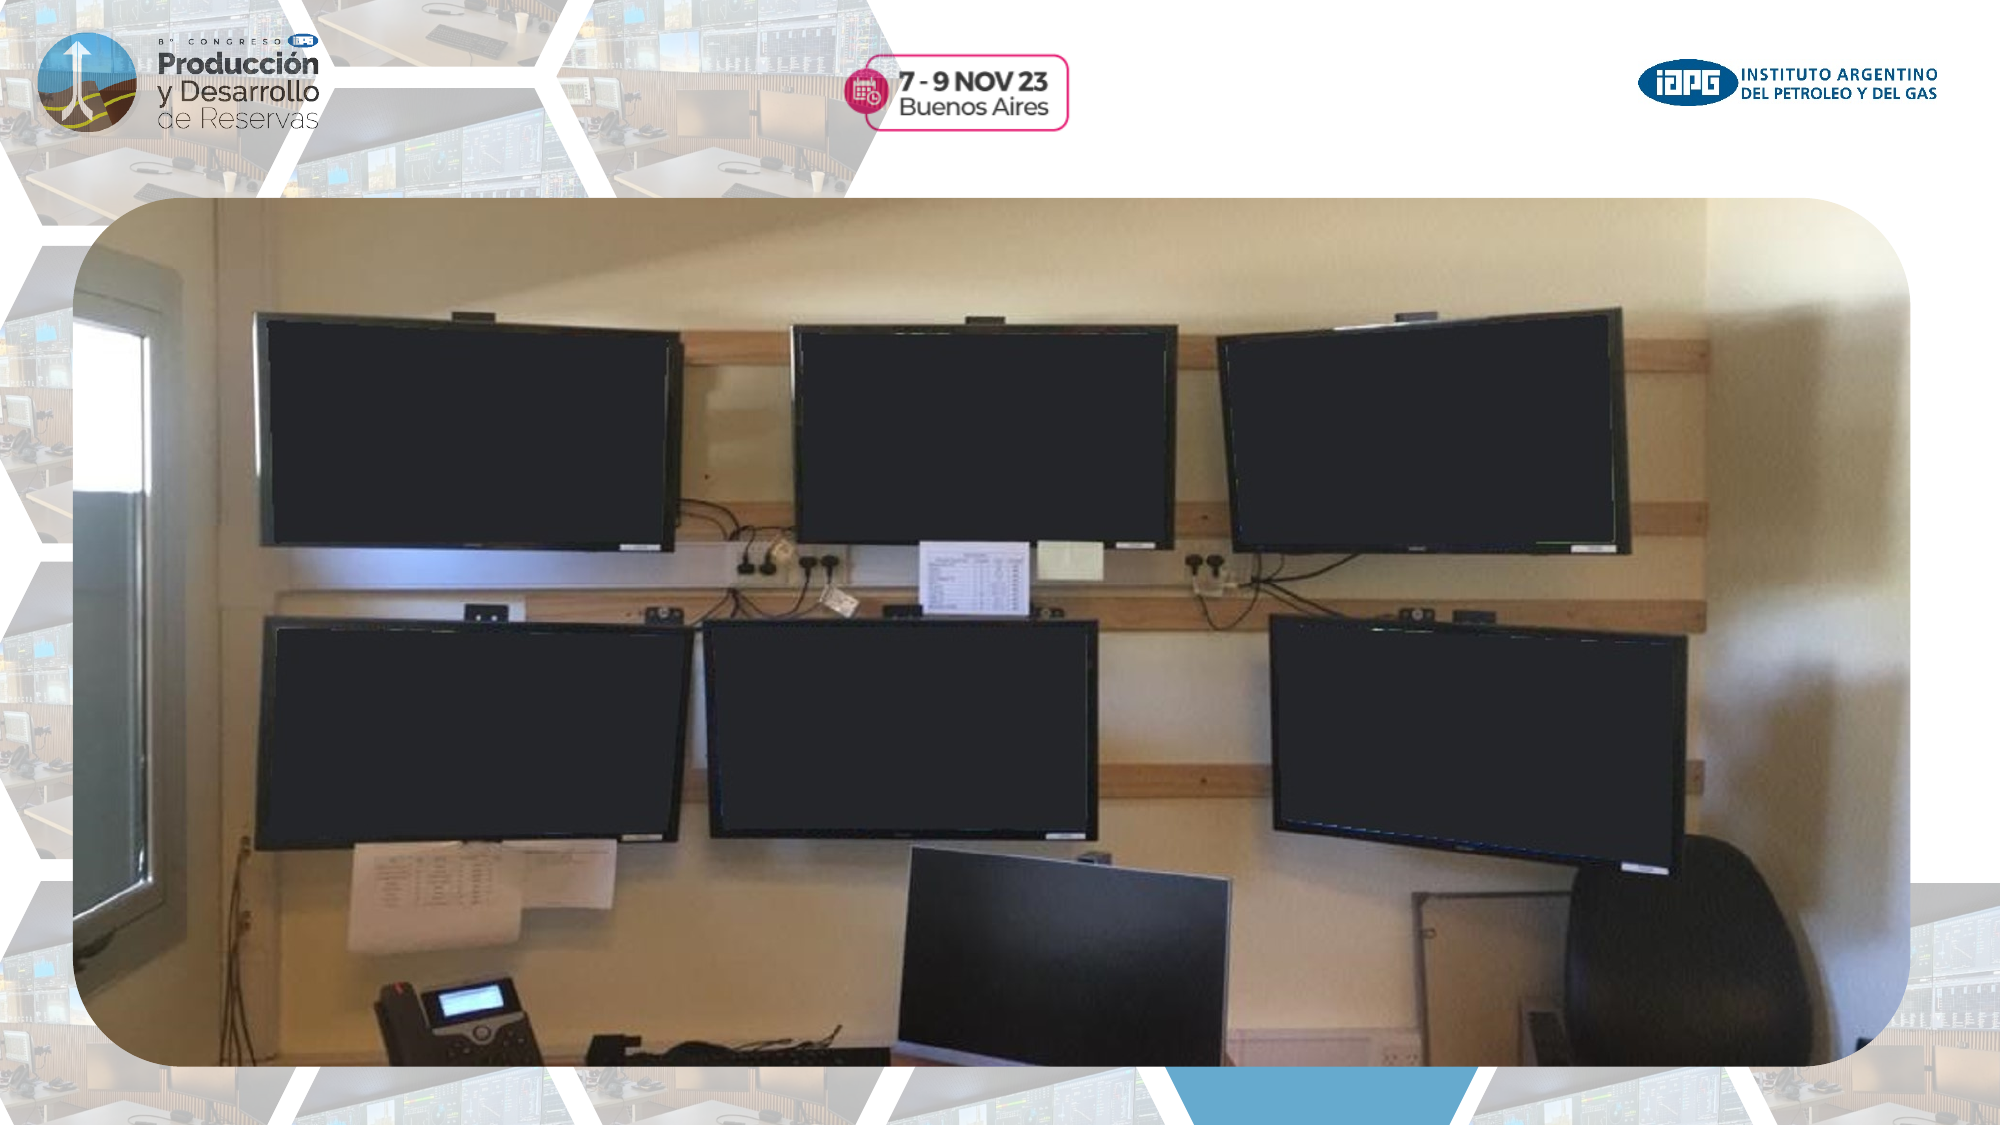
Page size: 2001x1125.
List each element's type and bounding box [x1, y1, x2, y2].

text_box [0, 0, 2000, 1125]
